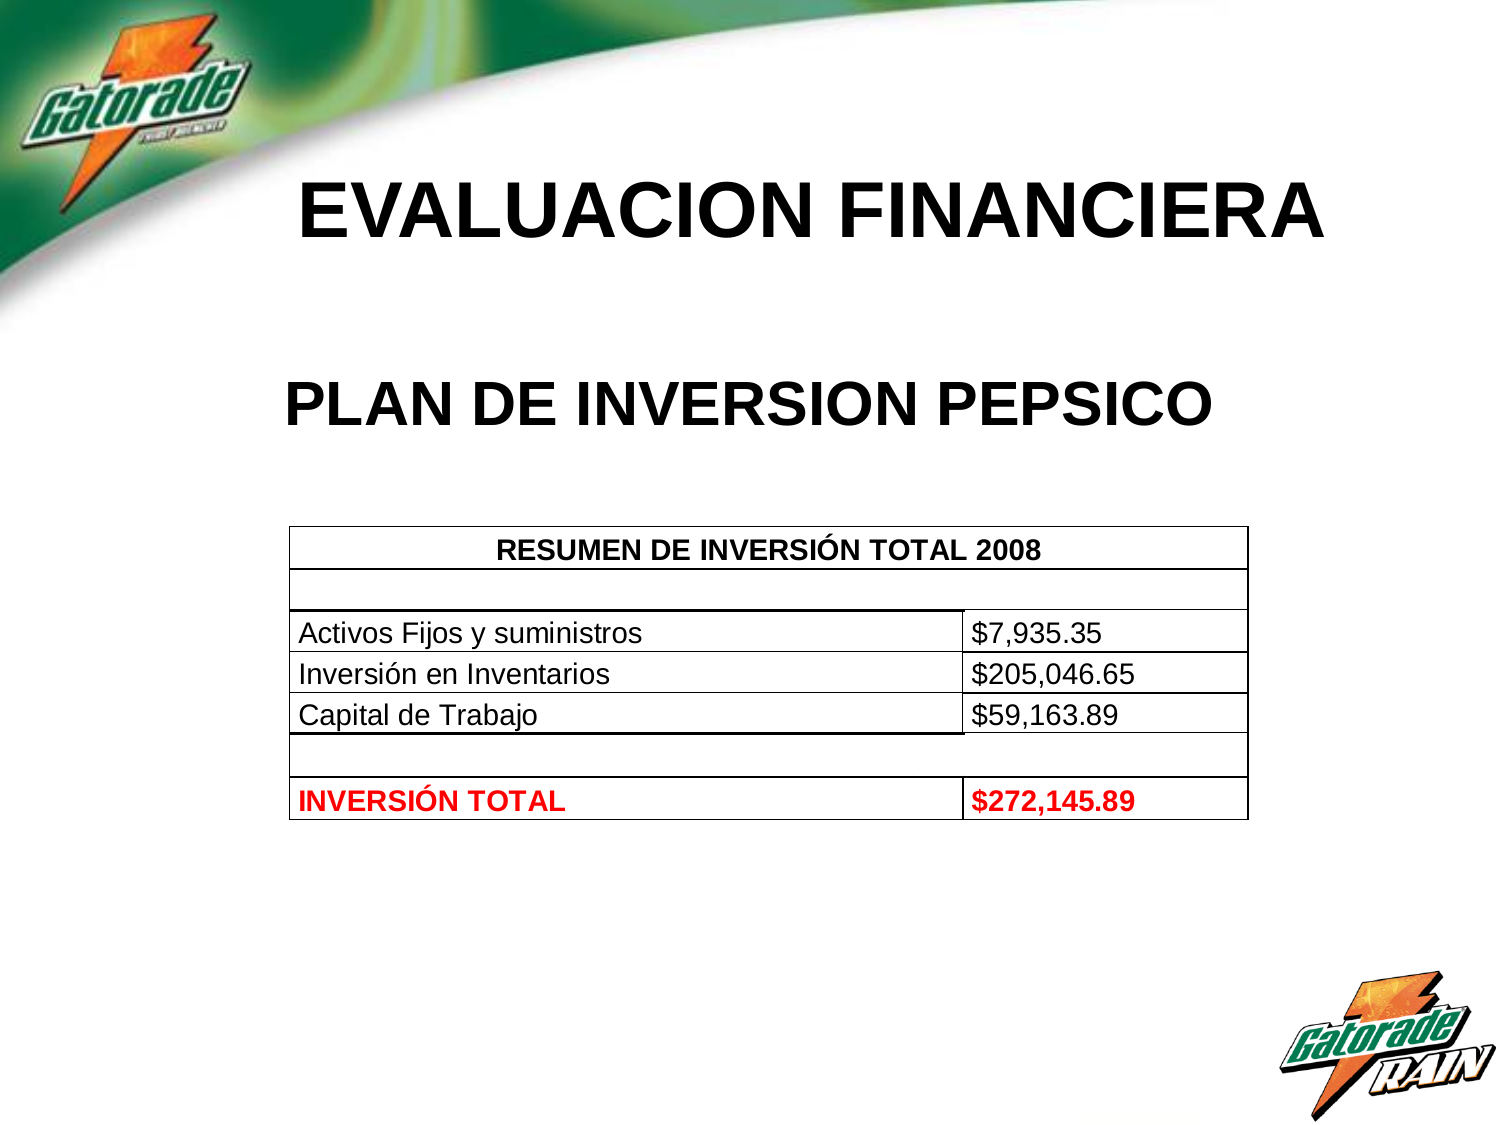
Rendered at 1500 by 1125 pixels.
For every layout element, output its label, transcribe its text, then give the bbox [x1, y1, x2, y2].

title EVALUACION FINANCIERA [137, 112, 1488, 301]
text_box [225, 525, 1311, 859]
list PLAN DE INVERSION PEPSICO [74, 262, 1426, 1006]
picture [0, 0, 1500, 1125]
